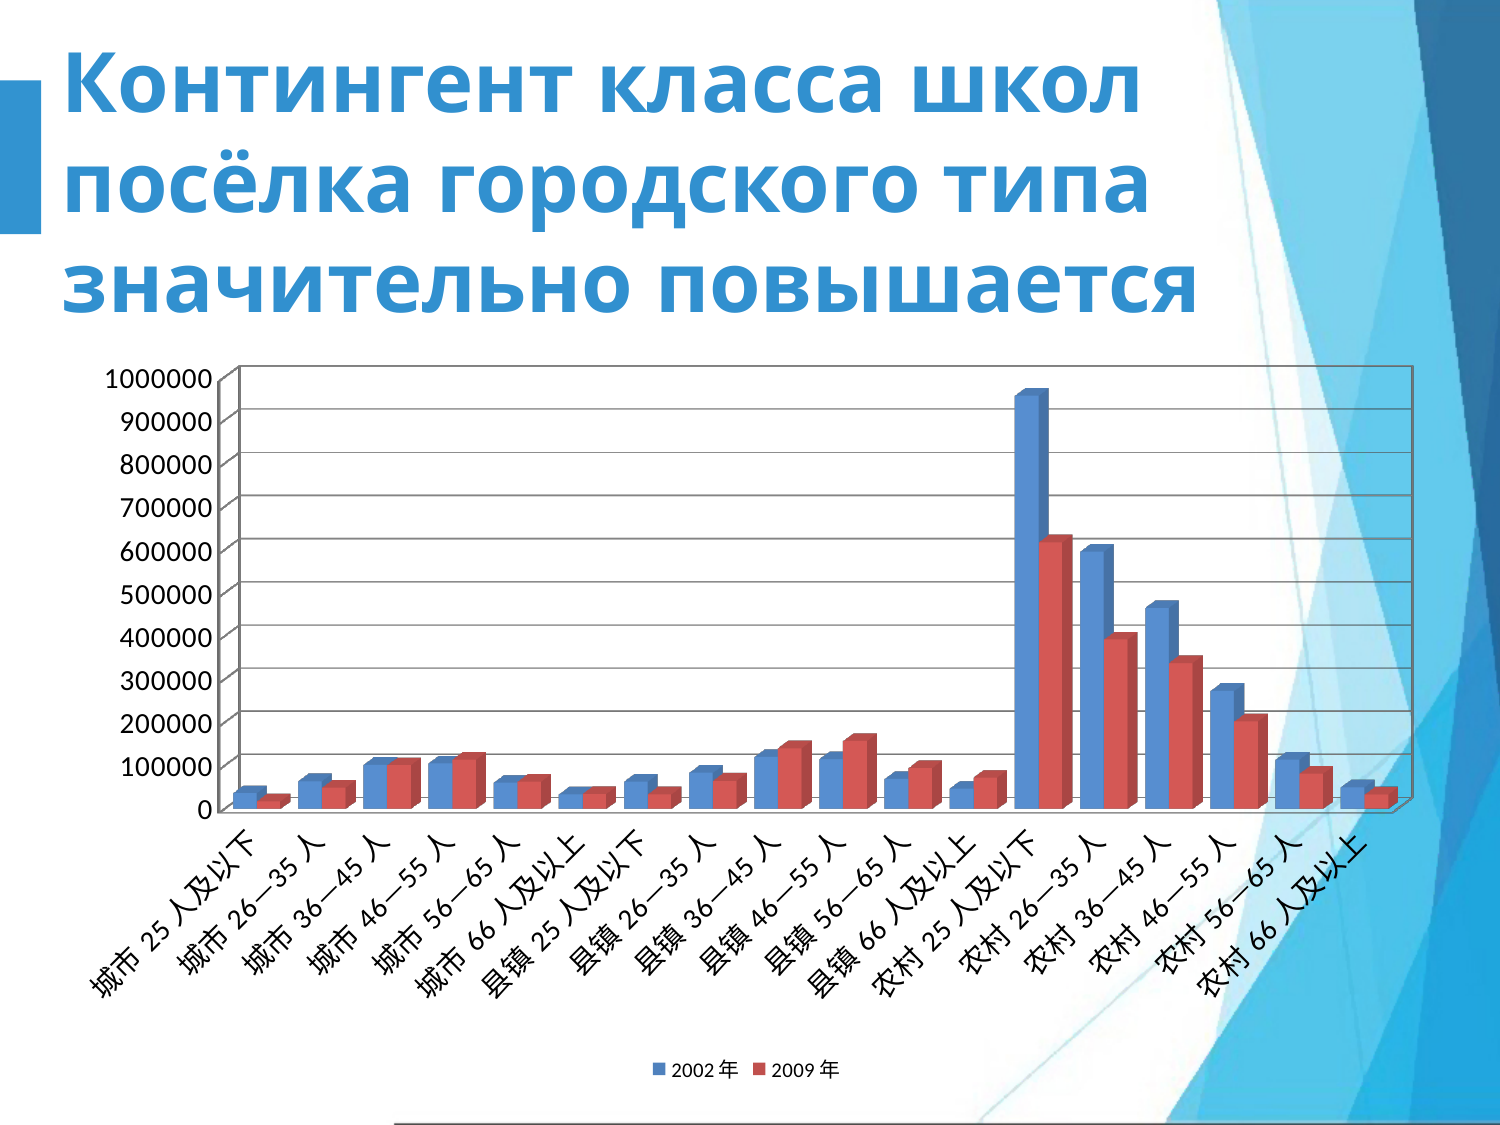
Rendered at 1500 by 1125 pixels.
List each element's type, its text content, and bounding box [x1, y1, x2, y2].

chart [50, 349, 1442, 1091]
picture [0, 0, 1500, 1125]
title Контингент класса школ посёлка городского типа значительно повышается [46, 116, 1451, 352]
